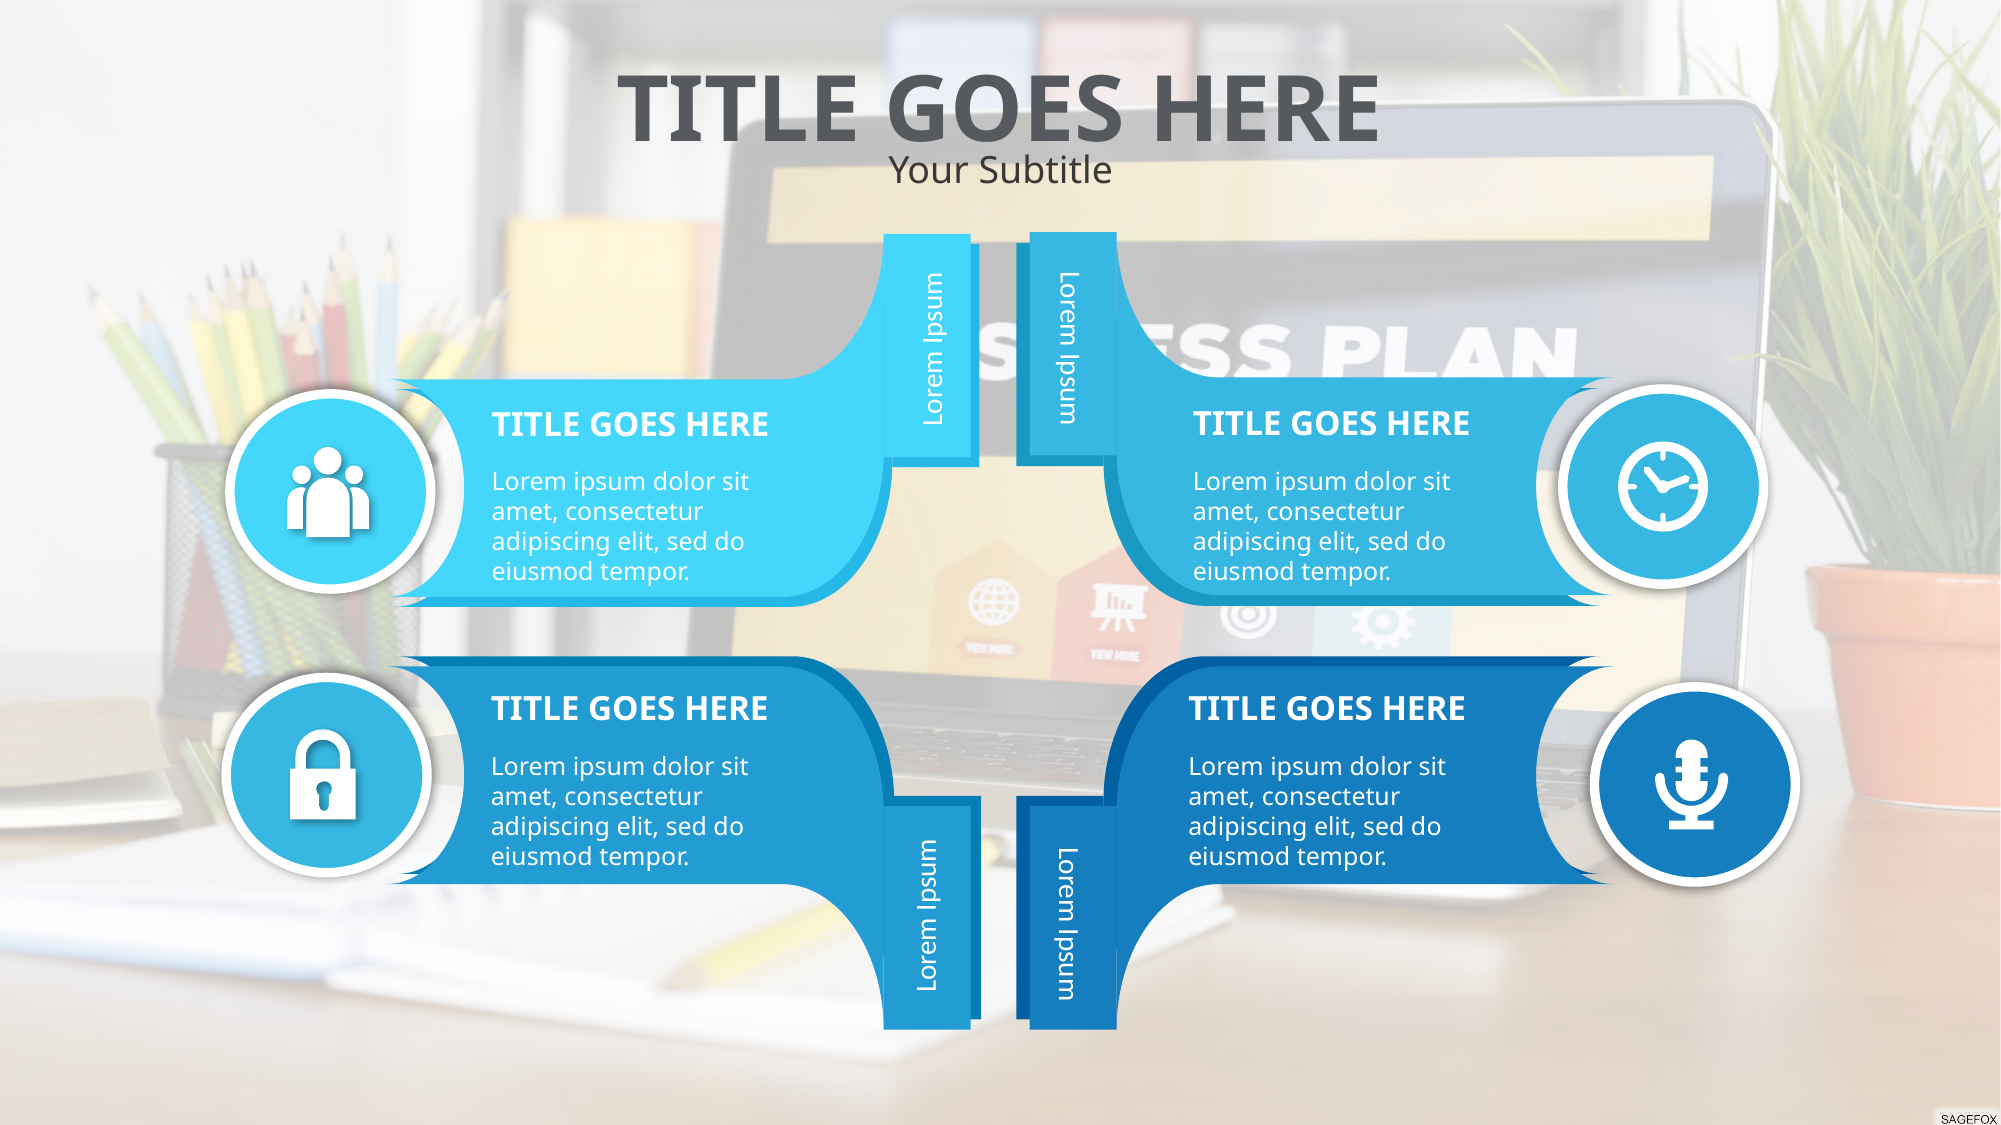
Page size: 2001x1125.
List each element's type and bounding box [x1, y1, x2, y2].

text_box [287, 487, 306, 529]
text_box [1615, 388, 1764, 585]
picture [1938, 1114, 1999, 1125]
text_box [1029, 666, 1615, 1030]
text_box [313, 447, 342, 475]
text_box [349, 487, 369, 529]
text_box [1016, 656, 1602, 1020]
text_box [1655, 739, 1729, 830]
text_box [1615, 686, 1796, 883]
text_box [396, 656, 982, 1020]
text_box [394, 243, 980, 607]
text_box [290, 729, 356, 820]
text_box [306, 477, 350, 538]
text_box [385, 666, 971, 1030]
text_box [1618, 441, 1709, 532]
text_box [548, 42, 1452, 199]
text_box [345, 465, 364, 485]
text_box [226, 677, 385, 873]
text_box [1029, 231, 1615, 596]
text_box [292, 465, 311, 485]
text_box [1016, 242, 1602, 606]
text_box [229, 393, 385, 590]
text_box [385, 233, 971, 597]
